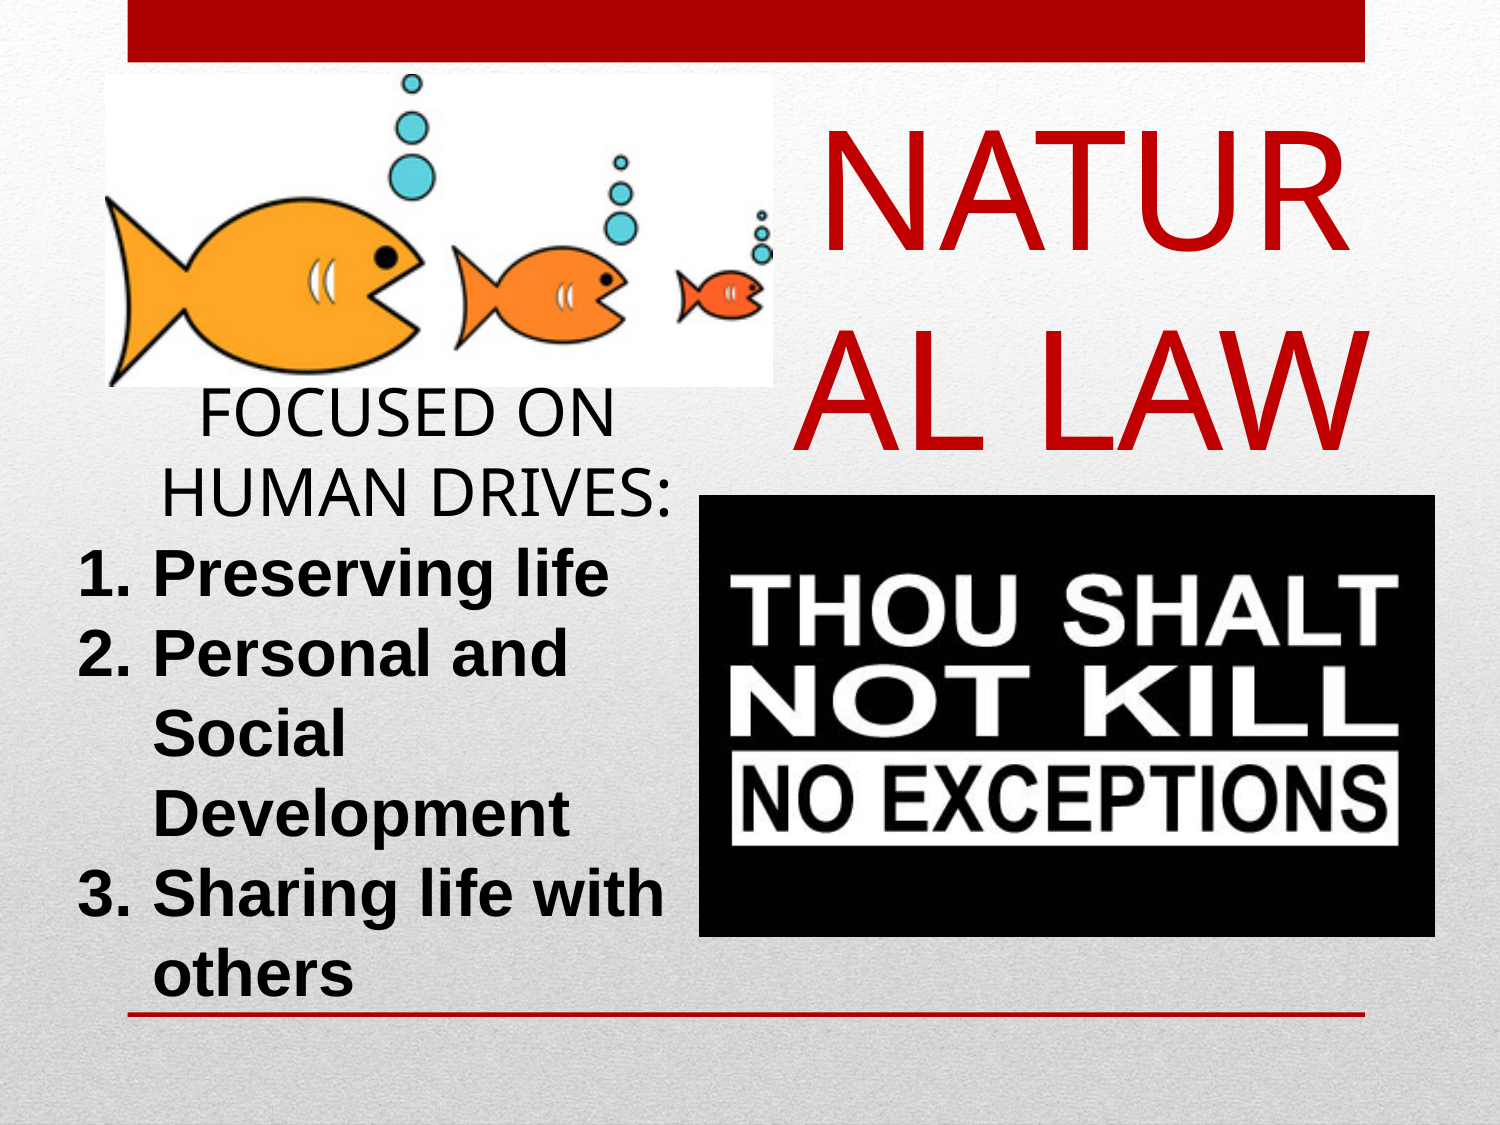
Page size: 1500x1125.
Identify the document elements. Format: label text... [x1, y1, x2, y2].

picture [105, 74, 774, 387]
text_box NATURAL LAW [771, 76, 1396, 492]
picture [699, 494, 1436, 938]
text_box FOCUSED ON HUMAN DRIVES: Preserving life Personal and Social Development Sharing life with others [62, 362, 771, 1017]
